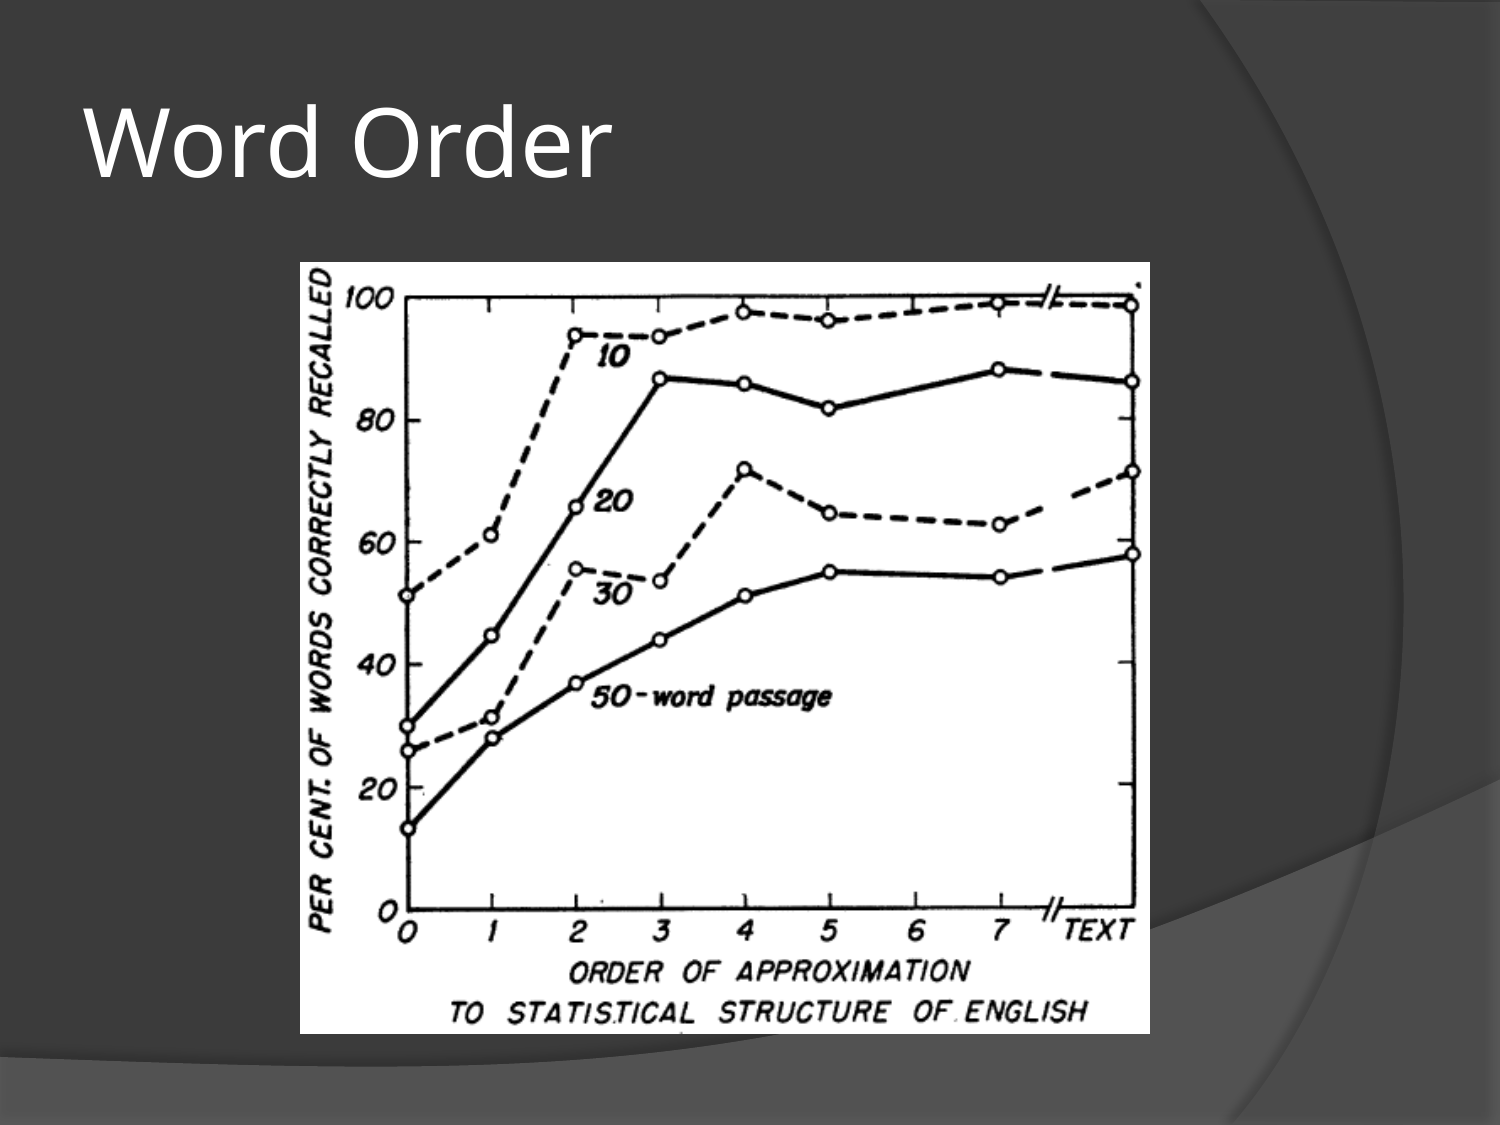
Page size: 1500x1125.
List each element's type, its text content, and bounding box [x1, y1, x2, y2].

title Word Order [75, 45, 1300, 233]
picture [299, 262, 1151, 1034]
